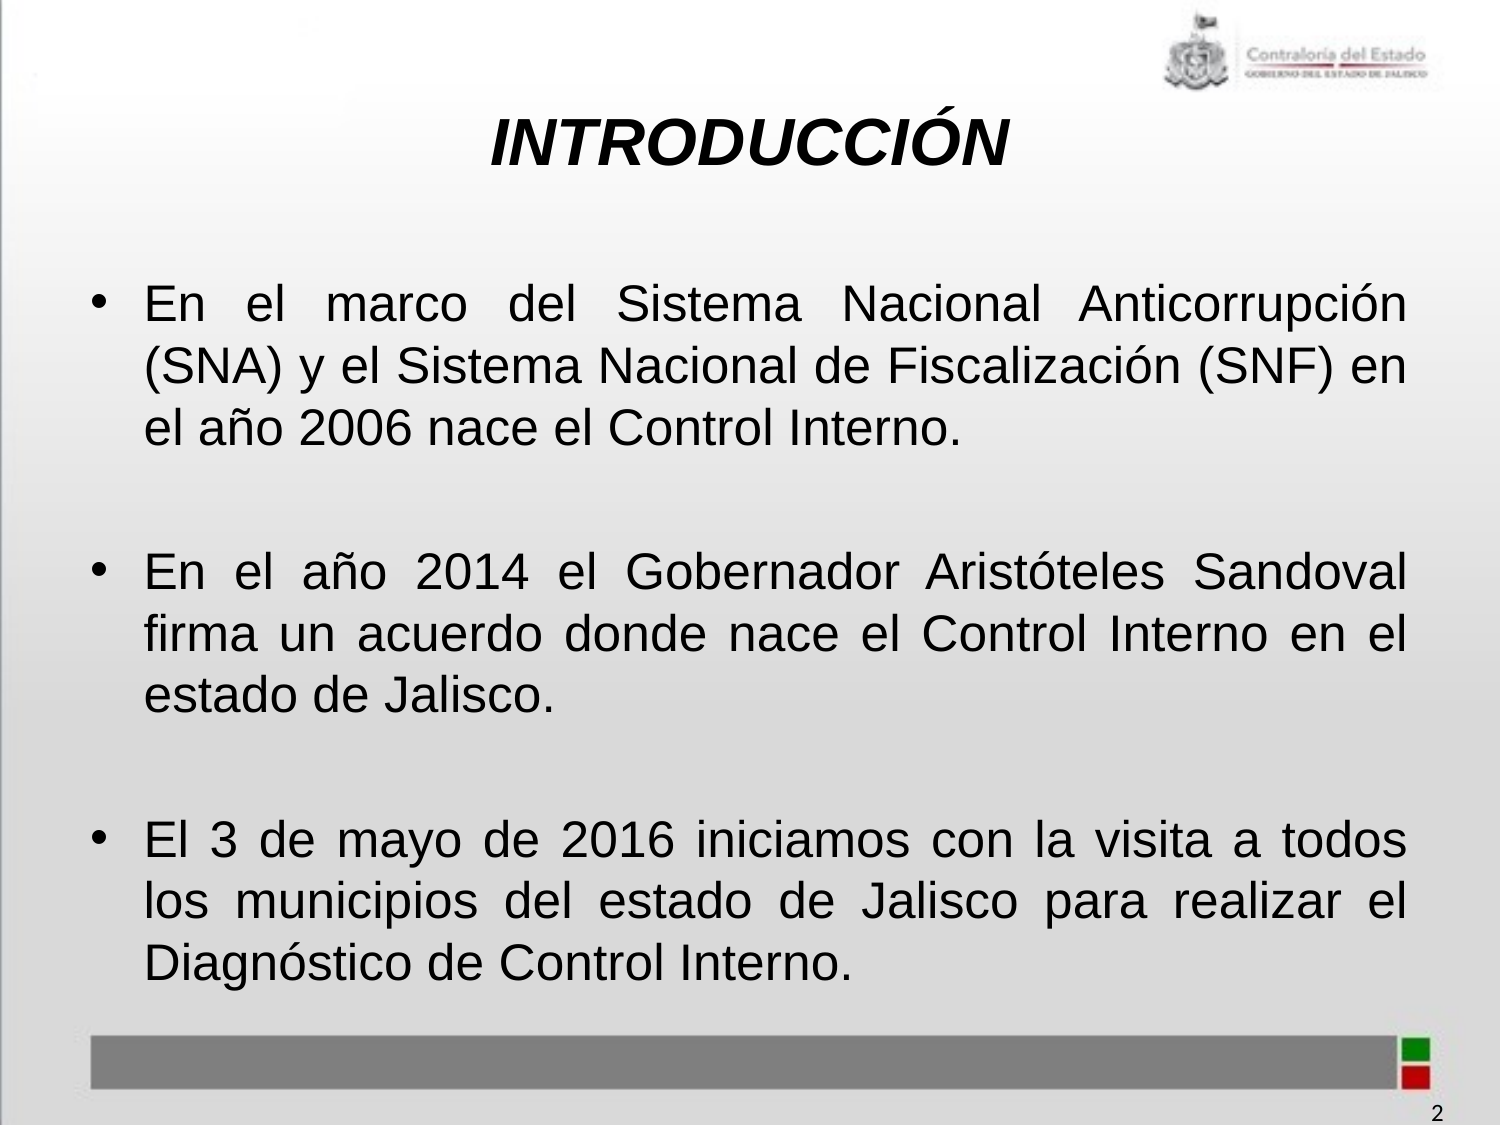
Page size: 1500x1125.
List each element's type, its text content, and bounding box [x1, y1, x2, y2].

slide_number 2 [1108, 1081, 1459, 1125]
picture [0, 0, 1500, 1125]
list En el marco del Sistema Nacional Anticorrupción (SNA) y el Sistema Nacional de Fiscalización (SNF) en el año 2006 nace el Control Interno. En el año 2014 el Gobernador Aristóteles Sandoval firma un acuerdo donde nace el Control Interno en el estado de Jalisco. El 3 de mayo de 2016 iniciamos con la visita a todos los municipios del estado de Jalisco para realizar el Diagnóstico de Control Interno. [75, 262, 1425, 1005]
title INTRODUCCIÓN [75, 45, 1425, 233]
